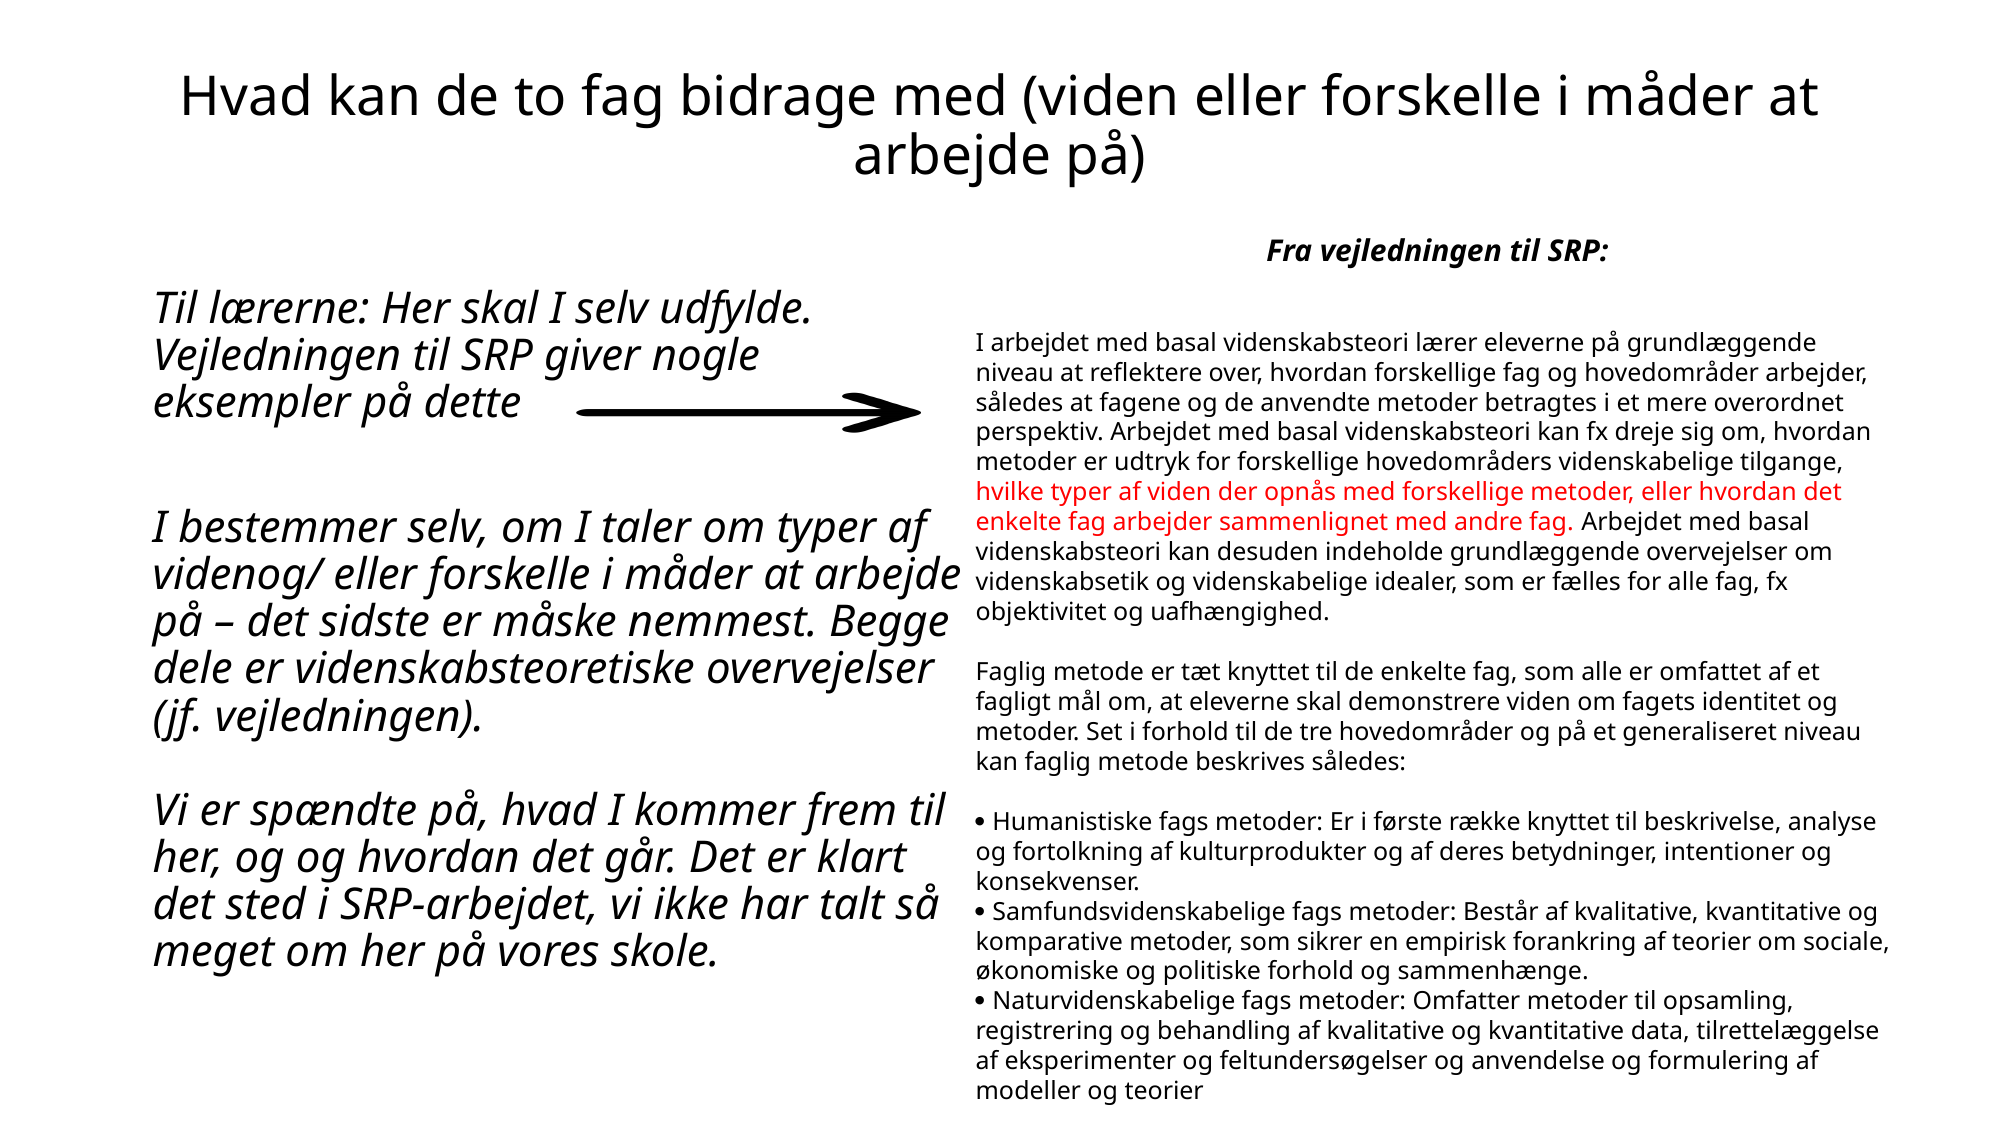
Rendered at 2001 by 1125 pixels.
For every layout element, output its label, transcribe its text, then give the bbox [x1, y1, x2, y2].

title Hvad kan de to fag bidrage med (viden eller forskelle i måder at arbejde på) [137, 59, 1863, 196]
list Til lærerne: Her skal I selv udfylde. Vejledningen til SRP giver nogle eksempler på dette I bestemmer selv, om I taler om typer af videnog/ eller forskelle i måder at arbejde på – det sidste er måske nemmest. Begge dele er videnskabsteoretiske overvejelser (jf. vejledningen). Vi er spændte på, hvad I kommer frem til her, og og hvordan det går. Det er klart det sted i SRP-arbejdet, vi ikke har talt så meget om her på vores skole. [137, 278, 984, 1016]
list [560, 355, 937, 470]
list Fra vejledningen til SRP: [1012, 228, 1863, 276]
text_box I arbejdet med basal videnskabsteori lærer eleverne på grundlæggende niveau at reflektere over, hvordan forskellige fag og hovedområder arbejder, således at fagene og de anvendte metoder betragtes i et mere overordnet perspektiv. Arbejdet med basal videnskabsteori kan fx dreje sig om, hvordan metoder er udtryk for forskellige hovedområders videnskabelige tilgange, hvilke typer af viden der opnås med forskellige metoder, eller hvordan det enkelte fag arbejder sammenlignet med andre fag. Arbejdet med basal videnskabsteori kan desuden indeholde grundlæggende overvejelser om videnskabsetik og videnskabelige idealer, som er fælles for alle fag, fx objektivitet og uafhængighed. Faglig metode er tæt knyttet til de enkelte fag, som alle er omfattet af et fagligt mål om, at eleverne skal demonstrere viden om fagets identitet og metoder. Set i forhold til de tre hovedområder og på et generaliseret niveau kan faglig metode beskrives således:  Humanistiske fags metoder: Er i første række knyttet til beskrivelse, analyse og fortolkning af kulturprodukter og af deres betydninger, intentioner og konsekvenser.  Samfundsvidenskabelige fags metoder: Består af kvalitative, kvantitative og komparative metoder, som sikrer en empirisk forankring af teorier om sociale, økonomiske og politiske forhold og sammenhænge.  Naturvidenskabelige fags metoder: Omfatter metoder til opsamling, registrering og behandling af kvalitative og kvantitative data, tilrettelæggelse af eksperimenter og feltundersøgelser og anvendelse og formulering af modeller og teorier [960, 318, 1915, 1112]
